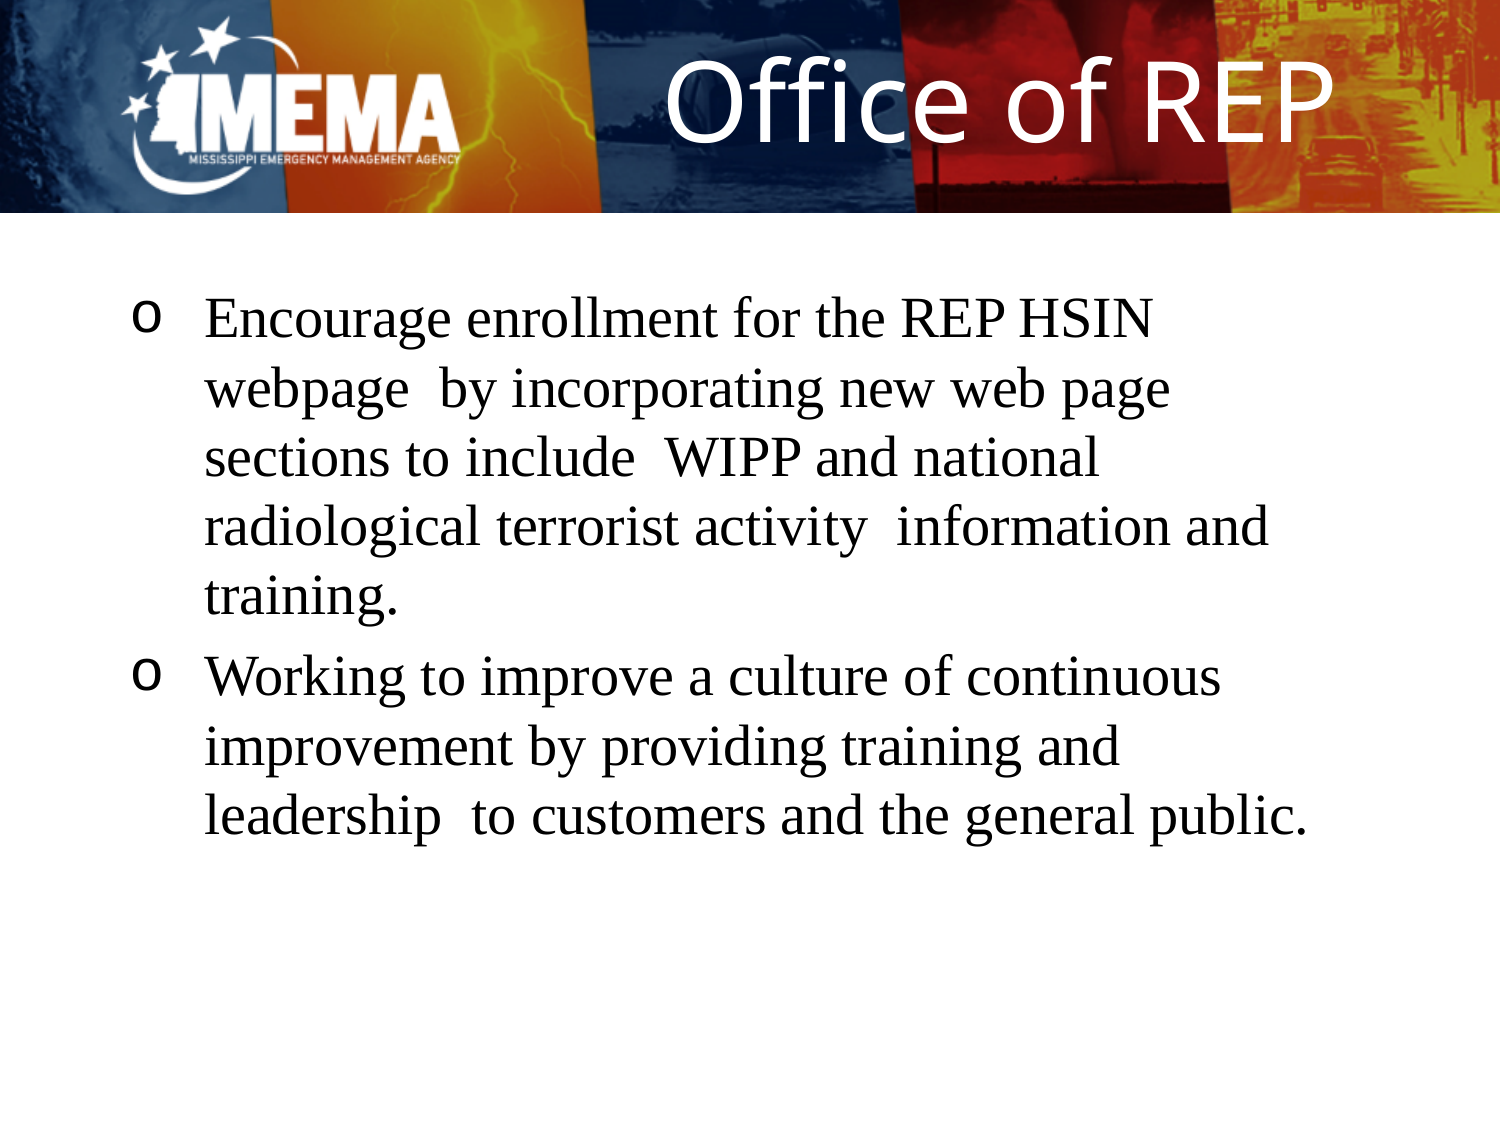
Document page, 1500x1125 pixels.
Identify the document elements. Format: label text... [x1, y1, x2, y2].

picture [0, 0, 1500, 213]
text_box Encourage enrollment for the REP HSIN webpage by incorporating new web page sections to include WIPP and national radiological terrorist activity information and training. Working to improve a culture of continuous improvement by providing training and leadership to customers and the general public. [37, 274, 1388, 856]
